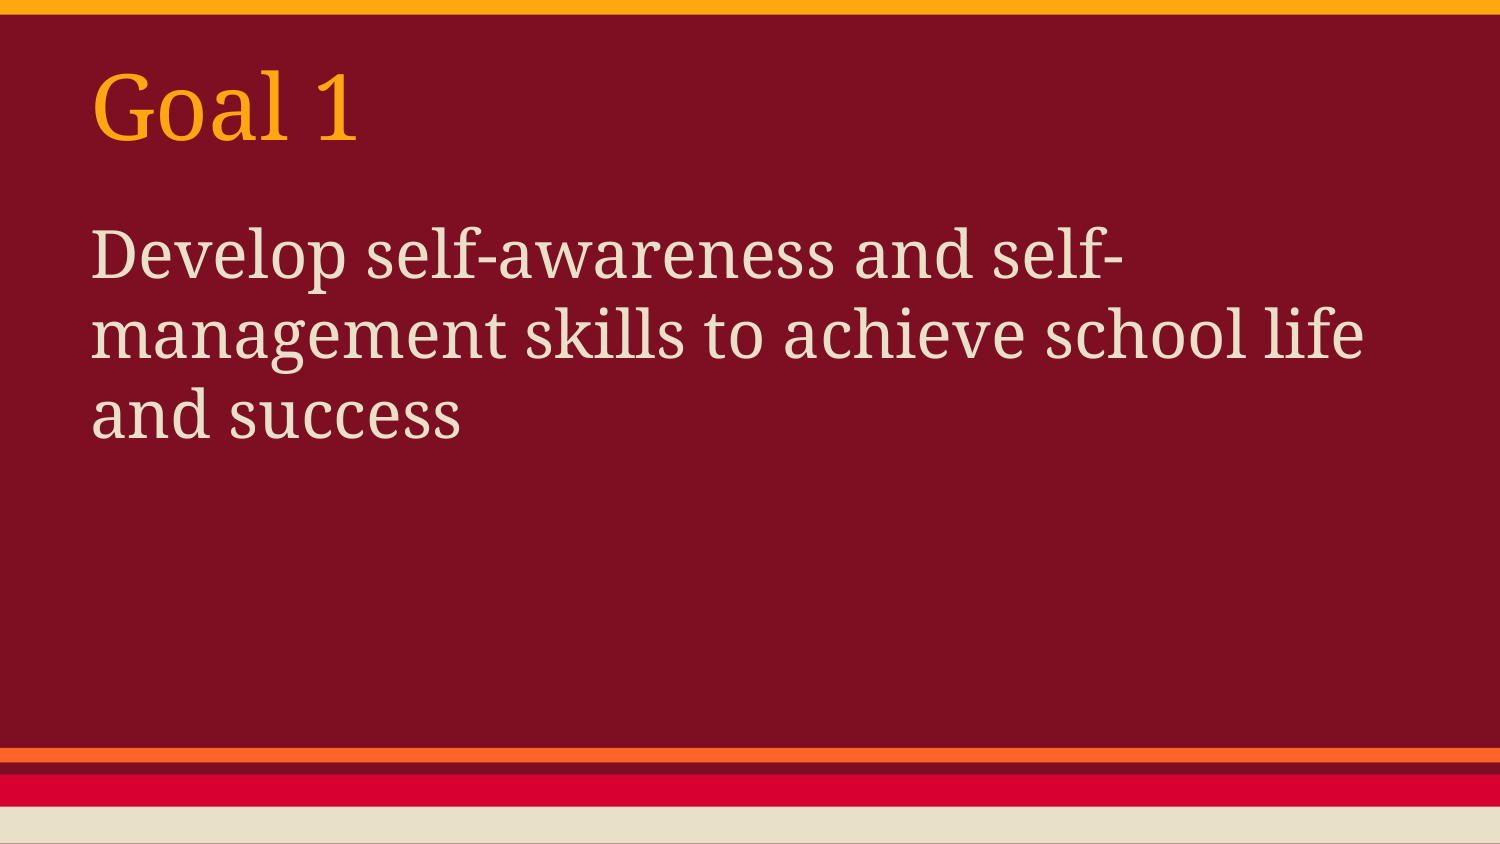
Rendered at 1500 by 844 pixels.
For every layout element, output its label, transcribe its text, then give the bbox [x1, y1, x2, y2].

title Goal 1 [75, 33, 1425, 175]
list Develop self-awareness and self-management skills to achieve school life and success [75, 196, 1425, 733]
